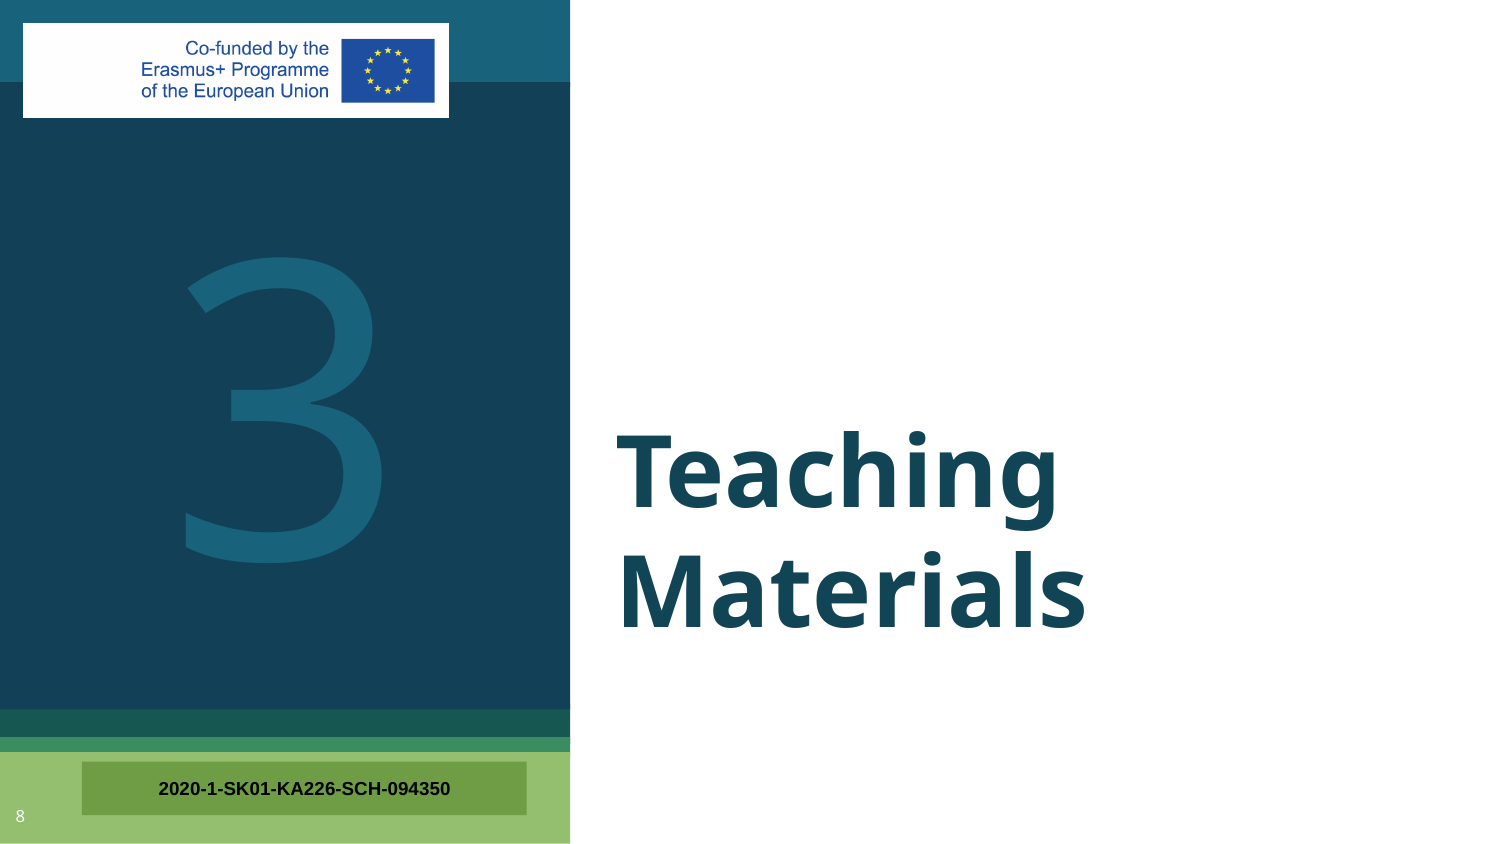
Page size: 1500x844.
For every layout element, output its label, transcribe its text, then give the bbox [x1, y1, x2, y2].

text_box 2020-1-SK01-KA226-SCH-094350 [81, 761, 527, 816]
title Teaching Materials [600, 435, 1478, 663]
text_box 3 [0, 82, 575, 703]
picture [23, 23, 450, 118]
text_box ‹#› [0, 790, 49, 844]
